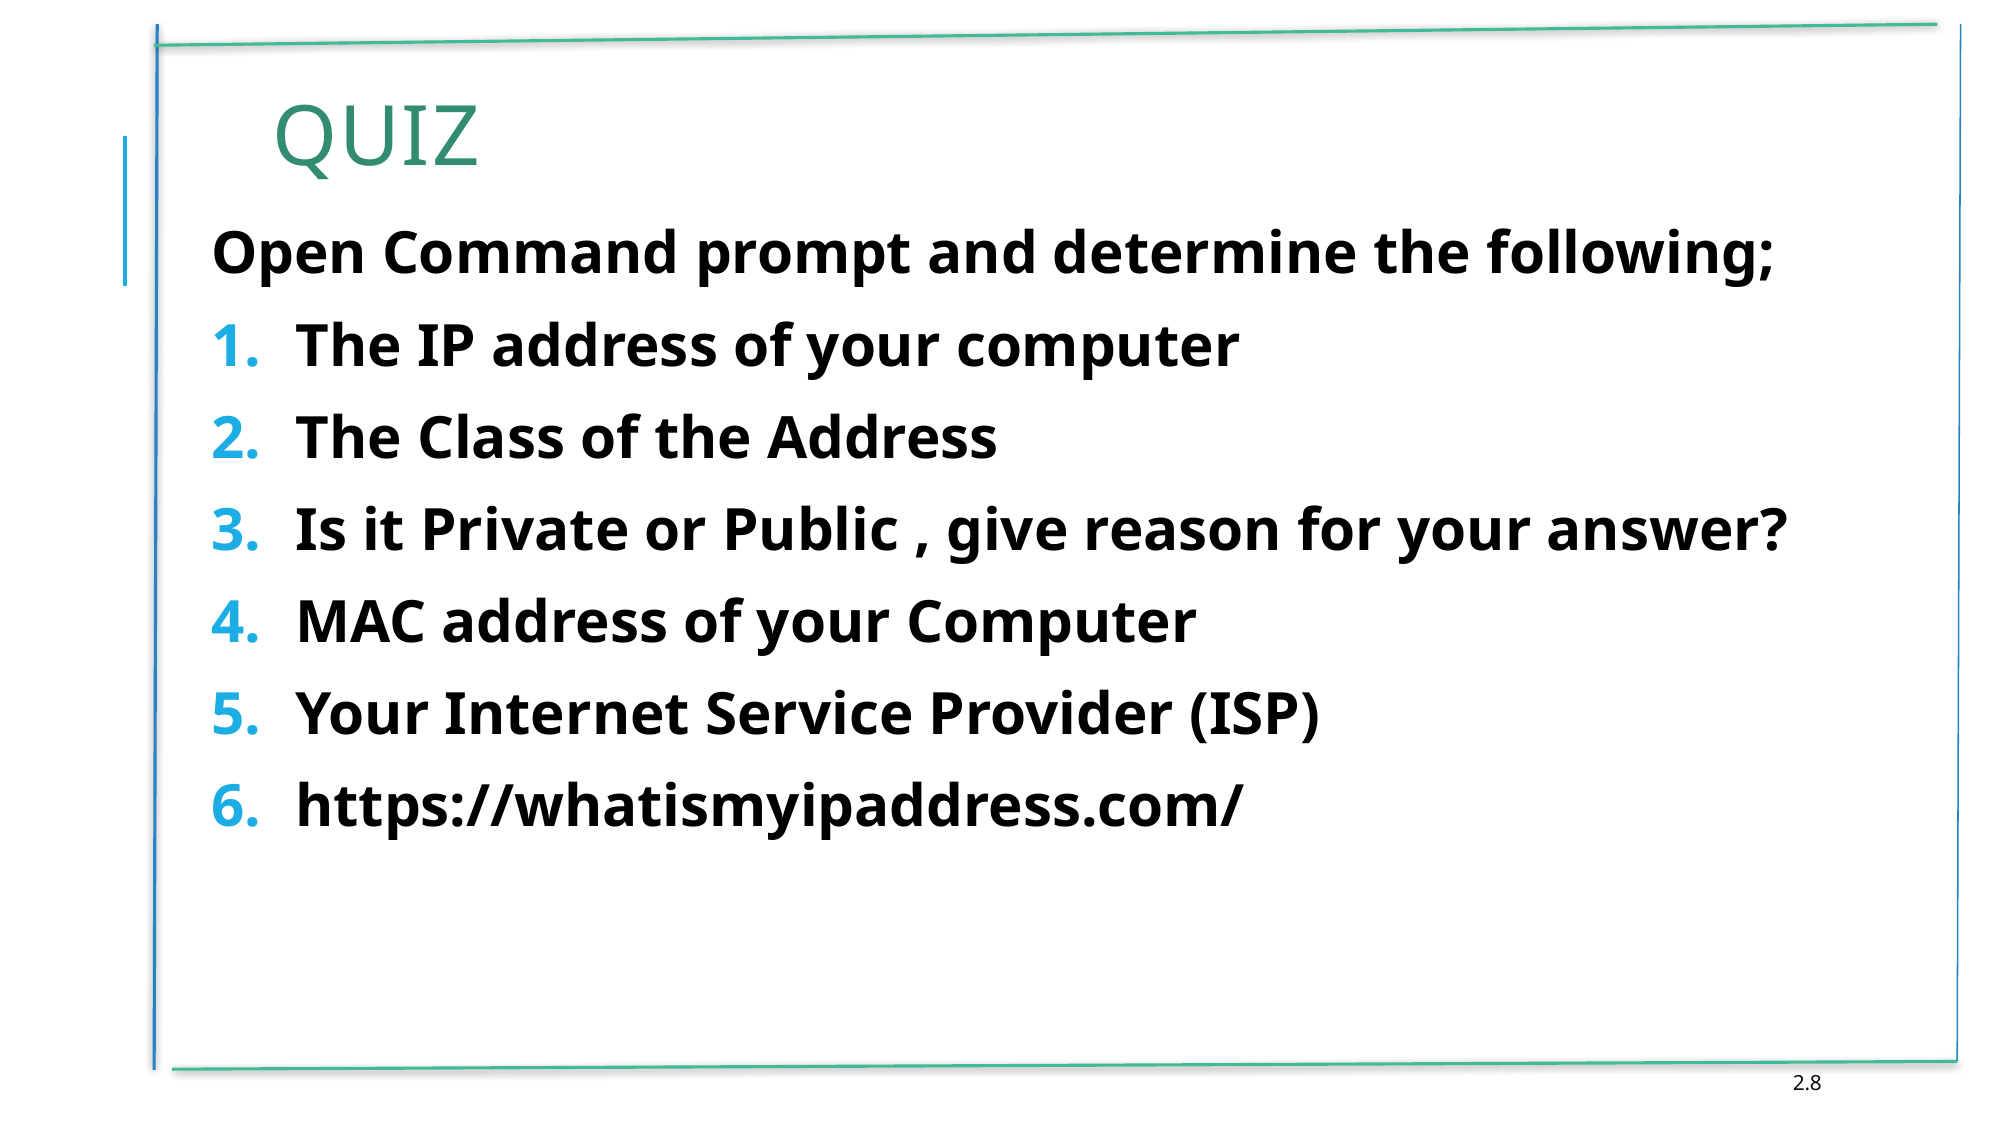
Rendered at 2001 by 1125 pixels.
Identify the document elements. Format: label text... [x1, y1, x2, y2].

slide_number 2.8 [1777, 1073, 1938, 1107]
text_box [165, 22, 1938, 47]
list Open Command prompt and determine the following; The IP address of your computer The Class of the Address Is it Private or Public , give reason for your answer? MAC address of your Computer Your Internet Service Provider (ISP) https://whatismyipaddress.com/ [203, 216, 1938, 1038]
text_box [172, 1059, 1951, 1071]
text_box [153, 23, 158, 1071]
title quiz [257, 92, 1852, 191]
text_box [1956, 23, 1961, 1062]
